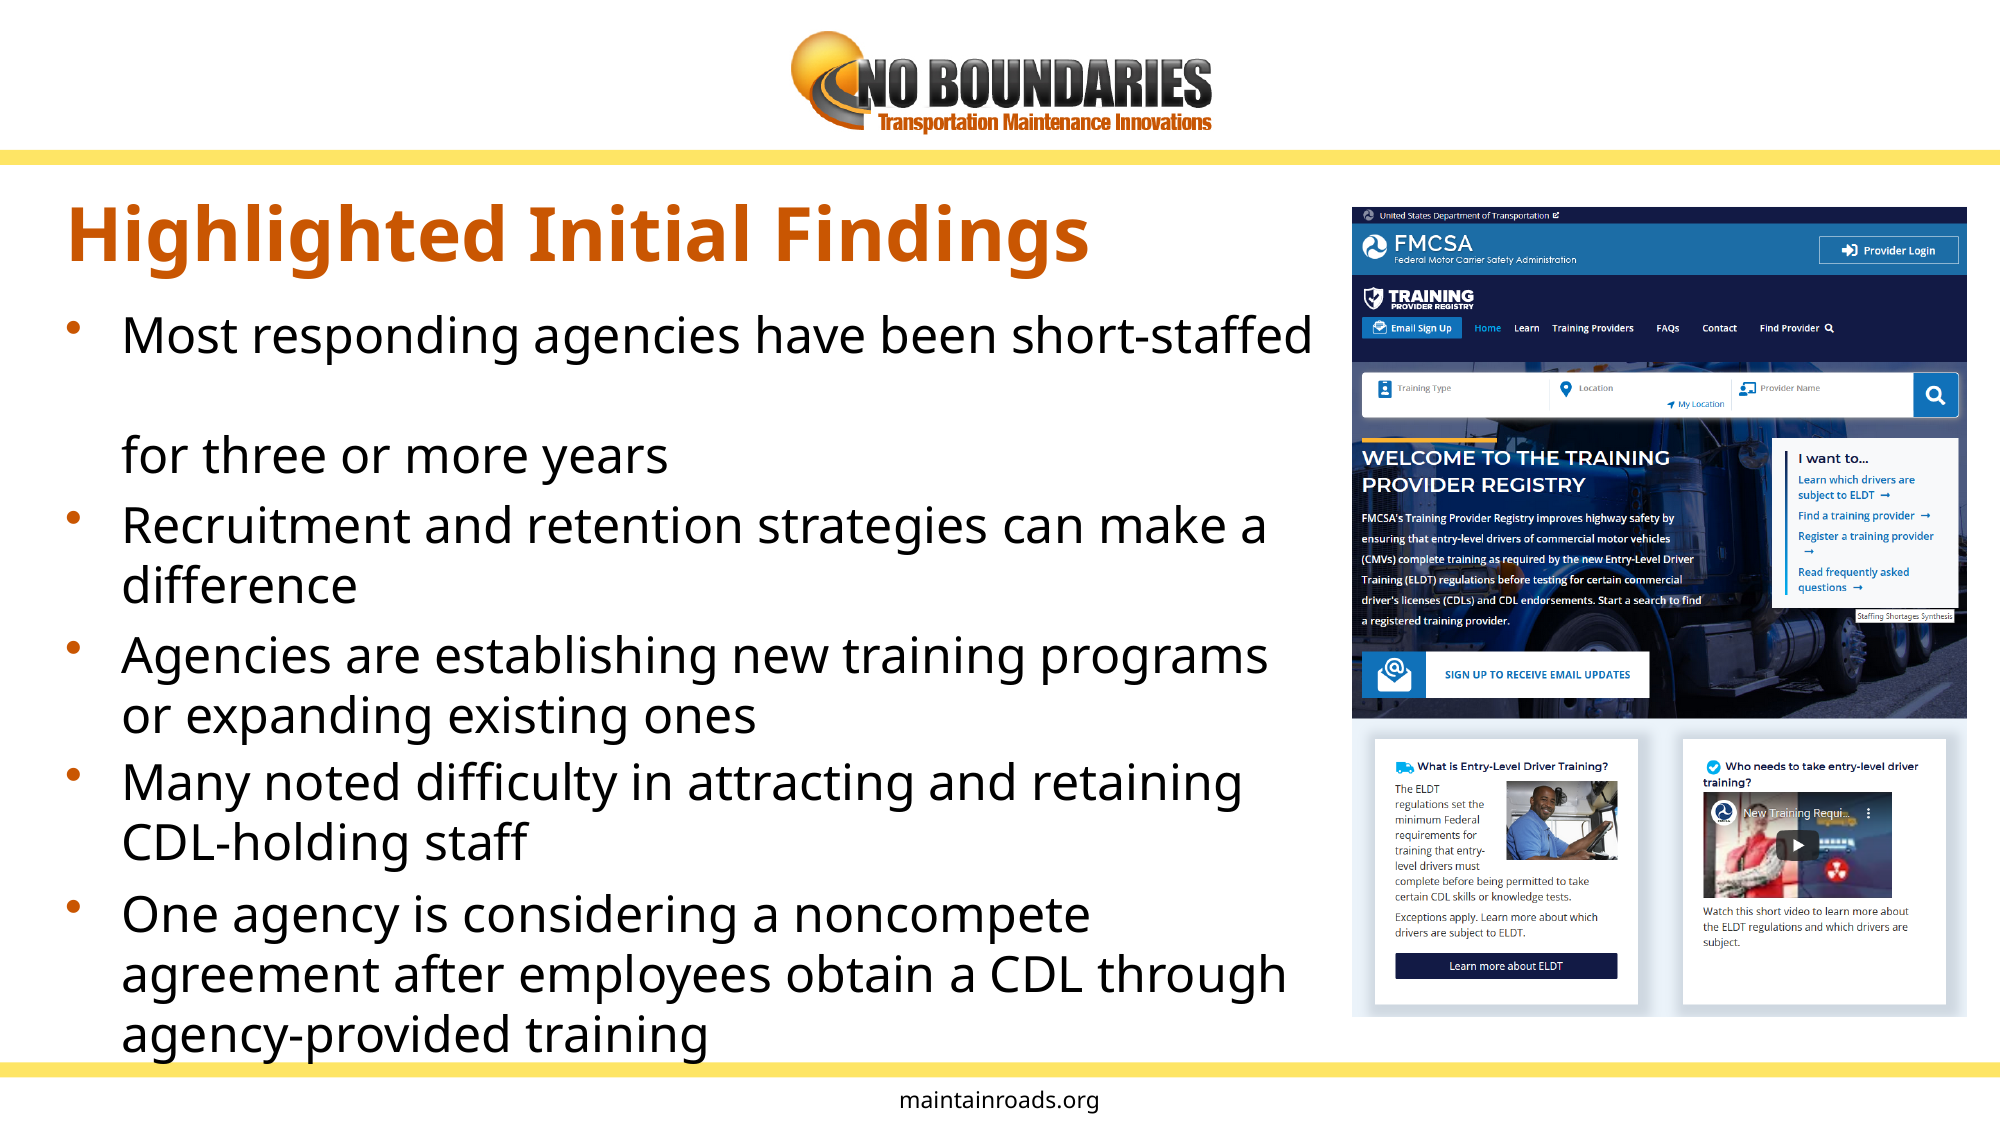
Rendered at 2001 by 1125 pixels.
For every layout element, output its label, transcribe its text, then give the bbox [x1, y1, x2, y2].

title Highlighted Initial Findings [50, 179, 1950, 267]
picture [1352, 206, 1967, 1017]
list Most responding agencies have been short-staffed for three or more years Recruitment and retention strategies can make a difference Agencies are establishing new training programs or expanding existing ones Many noted difficulty in attracting and retaining CDL-holding staff One agency is considering a noncompete agreement after employees obtain a CDL through agency-provided training [50, 296, 1333, 952]
picture [782, 22, 1218, 138]
